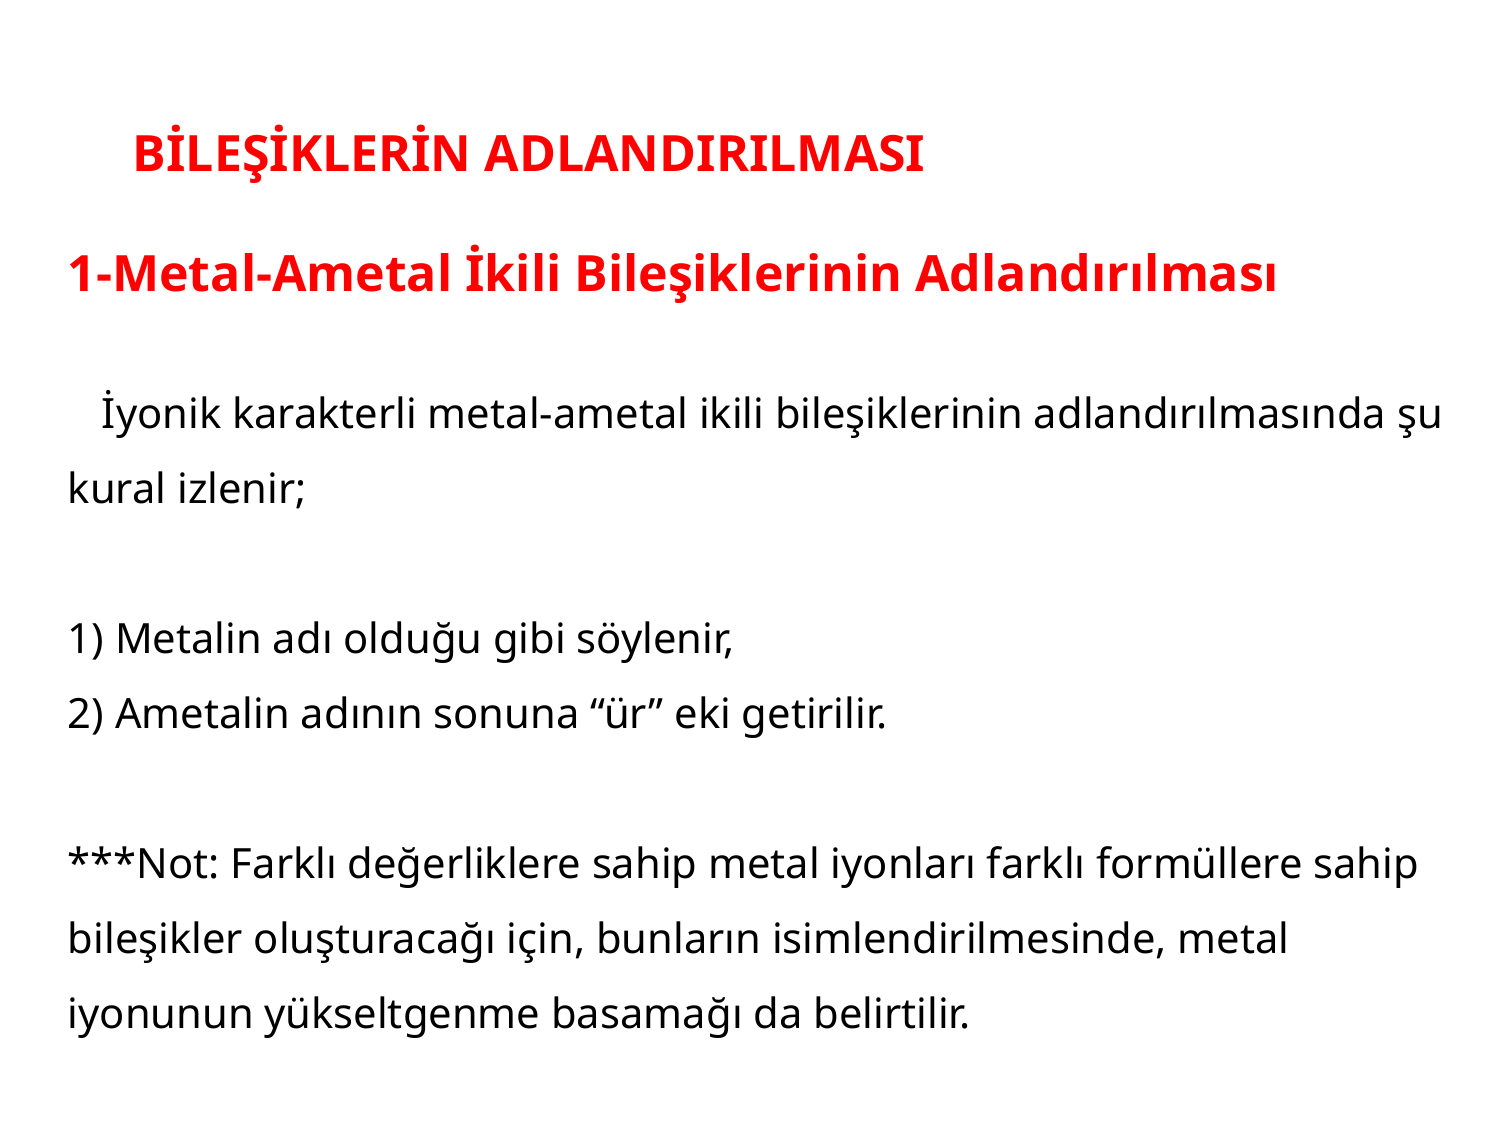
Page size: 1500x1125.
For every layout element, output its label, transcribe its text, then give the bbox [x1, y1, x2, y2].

text_box BİLEŞİKLERİN ADLANDIRILMASI 1-Metal-Ametal İkili Bileşiklerinin Adlandırılması İyonik karakterli metal-ametal ikili bileşiklerinin adlandırılmasında şu kural izlenir; 1) Metalin adı olduğu gibi söylenir, 2) Ametalin adının sonuna “ür” eki getirilir. ***Not: Farklı değerliklere sahip metal iyonları farklı formüllere sahip bileşikler oluşturacağı için, bunların isimlendirilmesinde, metal iyonunun yükseltgenme basamağı da belirtilir. [53, 54, 1459, 1045]
